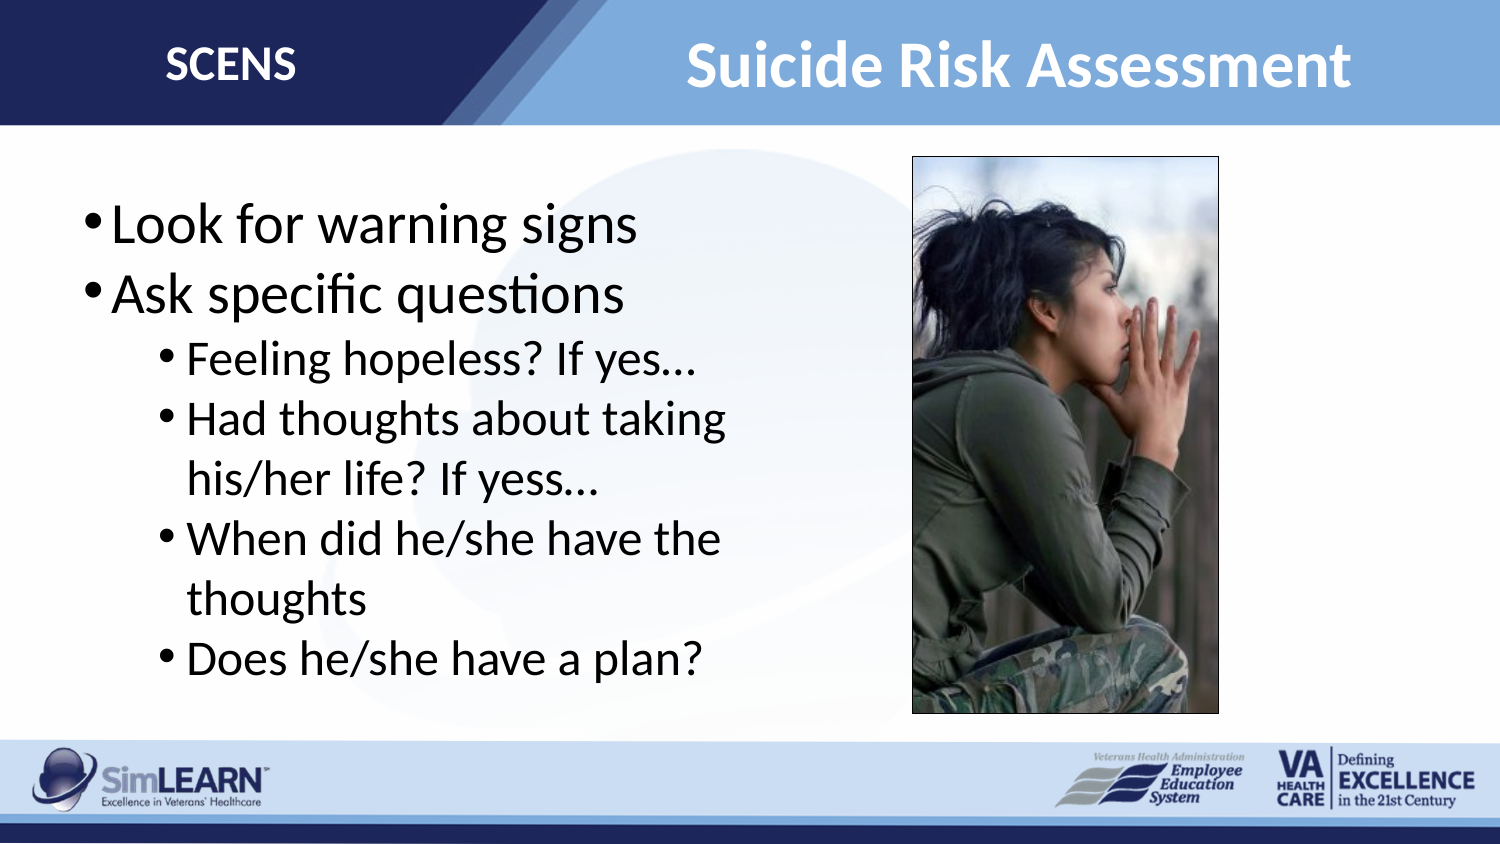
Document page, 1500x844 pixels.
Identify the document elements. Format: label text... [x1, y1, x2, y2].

picture [0, 0, 1500, 844]
title Suicide Risk Assessment [549, 0, 1500, 123]
list Look for warning signs Ask specific questions Feeling hopeless? If yes… Had thoughts about taking his/her life? If yess… When did he/she have the thoughts Does he/she have a plan? [73, 135, 850, 735]
text_box SCENS [0, 0, 463, 122]
